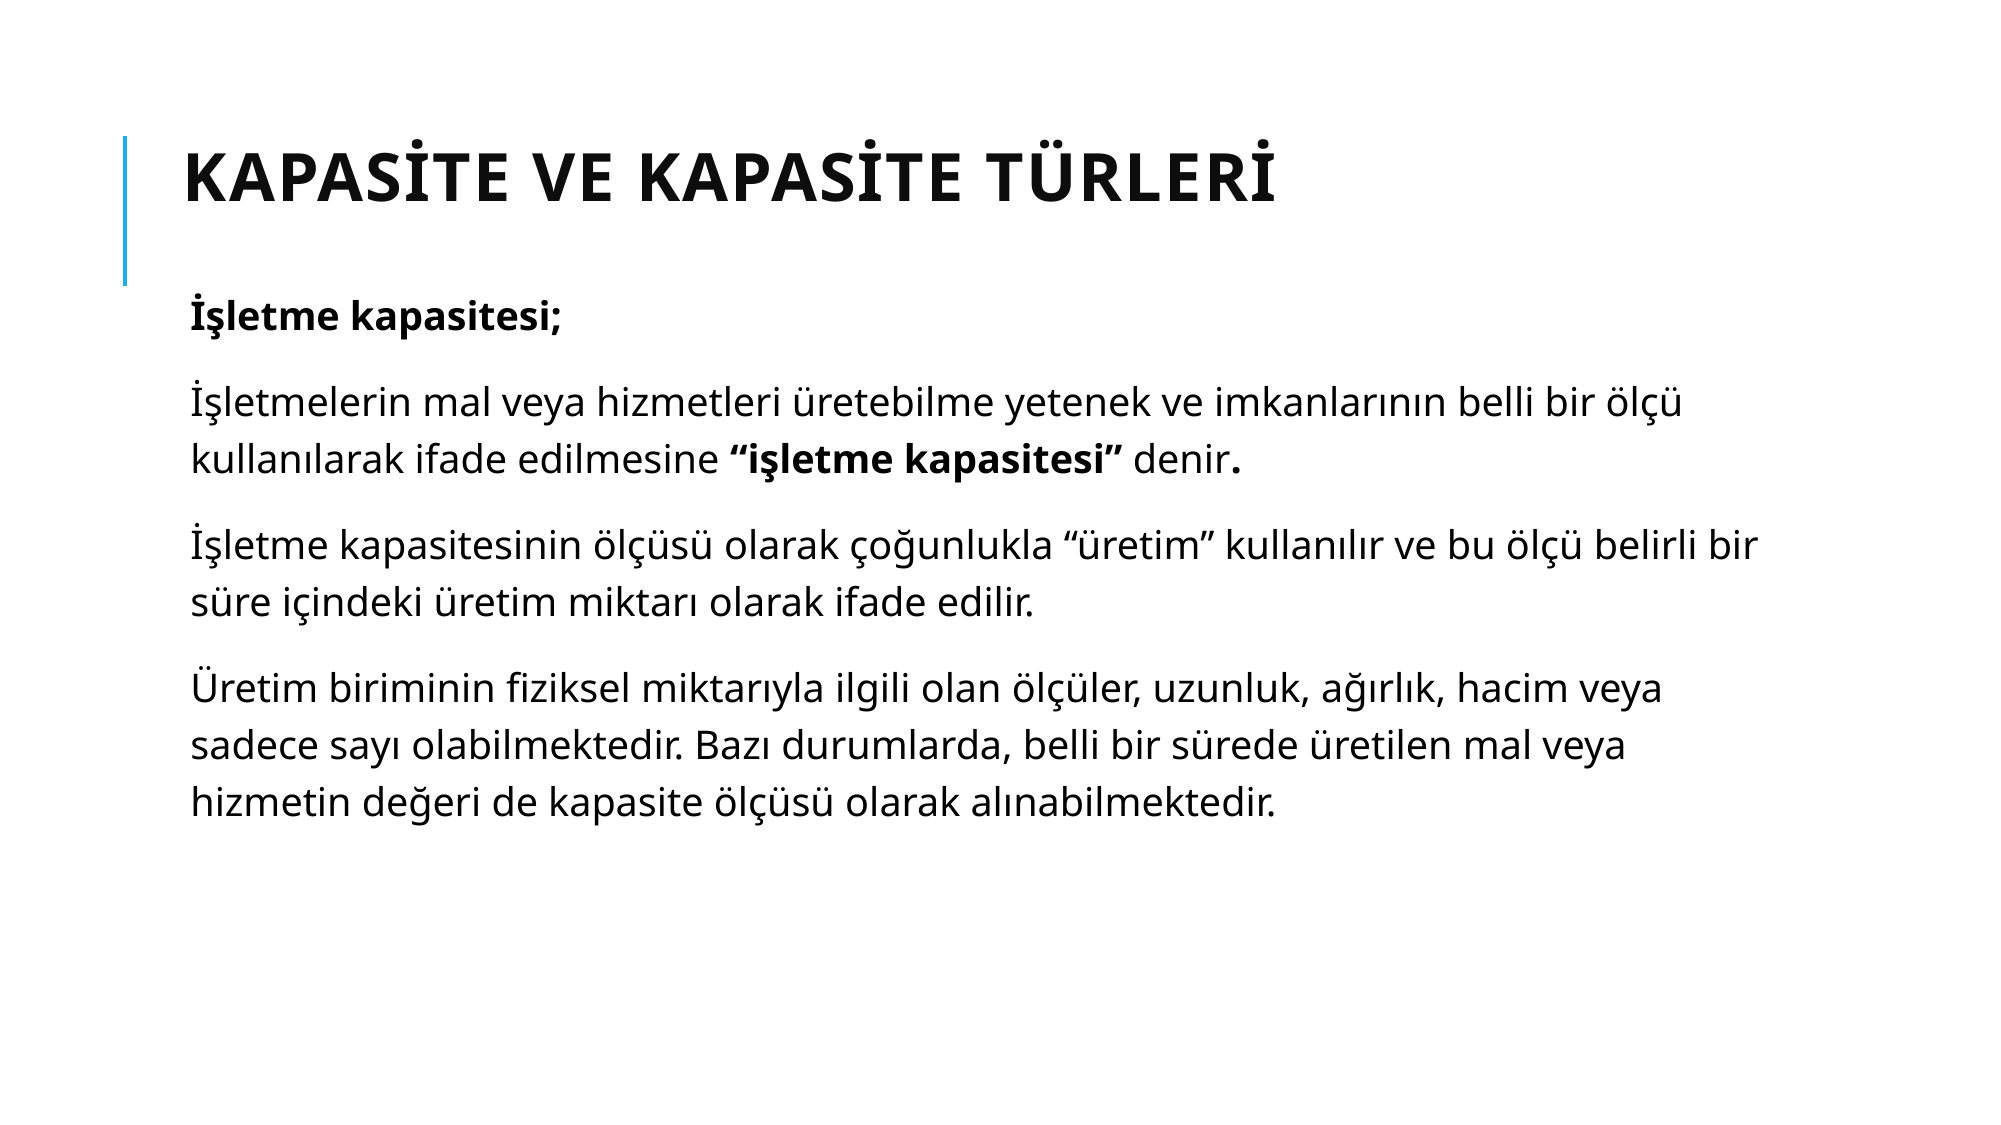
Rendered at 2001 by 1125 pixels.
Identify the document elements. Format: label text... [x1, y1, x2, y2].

title KAPASİTE VE KAPASİTE TÜRLERİ [168, 96, 1763, 268]
list İşletme kapasitesi; İşletmelerin mal veya hizmetleri üretebilme yetenek ve imkanlarının belli bir ölçü kullanılarak ifade edilmesine “işletme kapasitesi” denir. İşletme kapasitesinin ölçüsü olarak çoğunlukla “üretim” kullanılır ve bu ölçü belirli bir süre içindeki üretim miktarı olarak ifade edilir. Üretim biriminin fiziksel miktarıyla ilgili olan ölçüler, uzunluk, ağırlık, hacim veya sadece sayı olabilmektedir. Bazı durumlarda, belli bir sürede üretilen mal veya hizmetin değeri de kapasite ölçüsü olarak alınabilmektedir. [168, 273, 1806, 1035]
